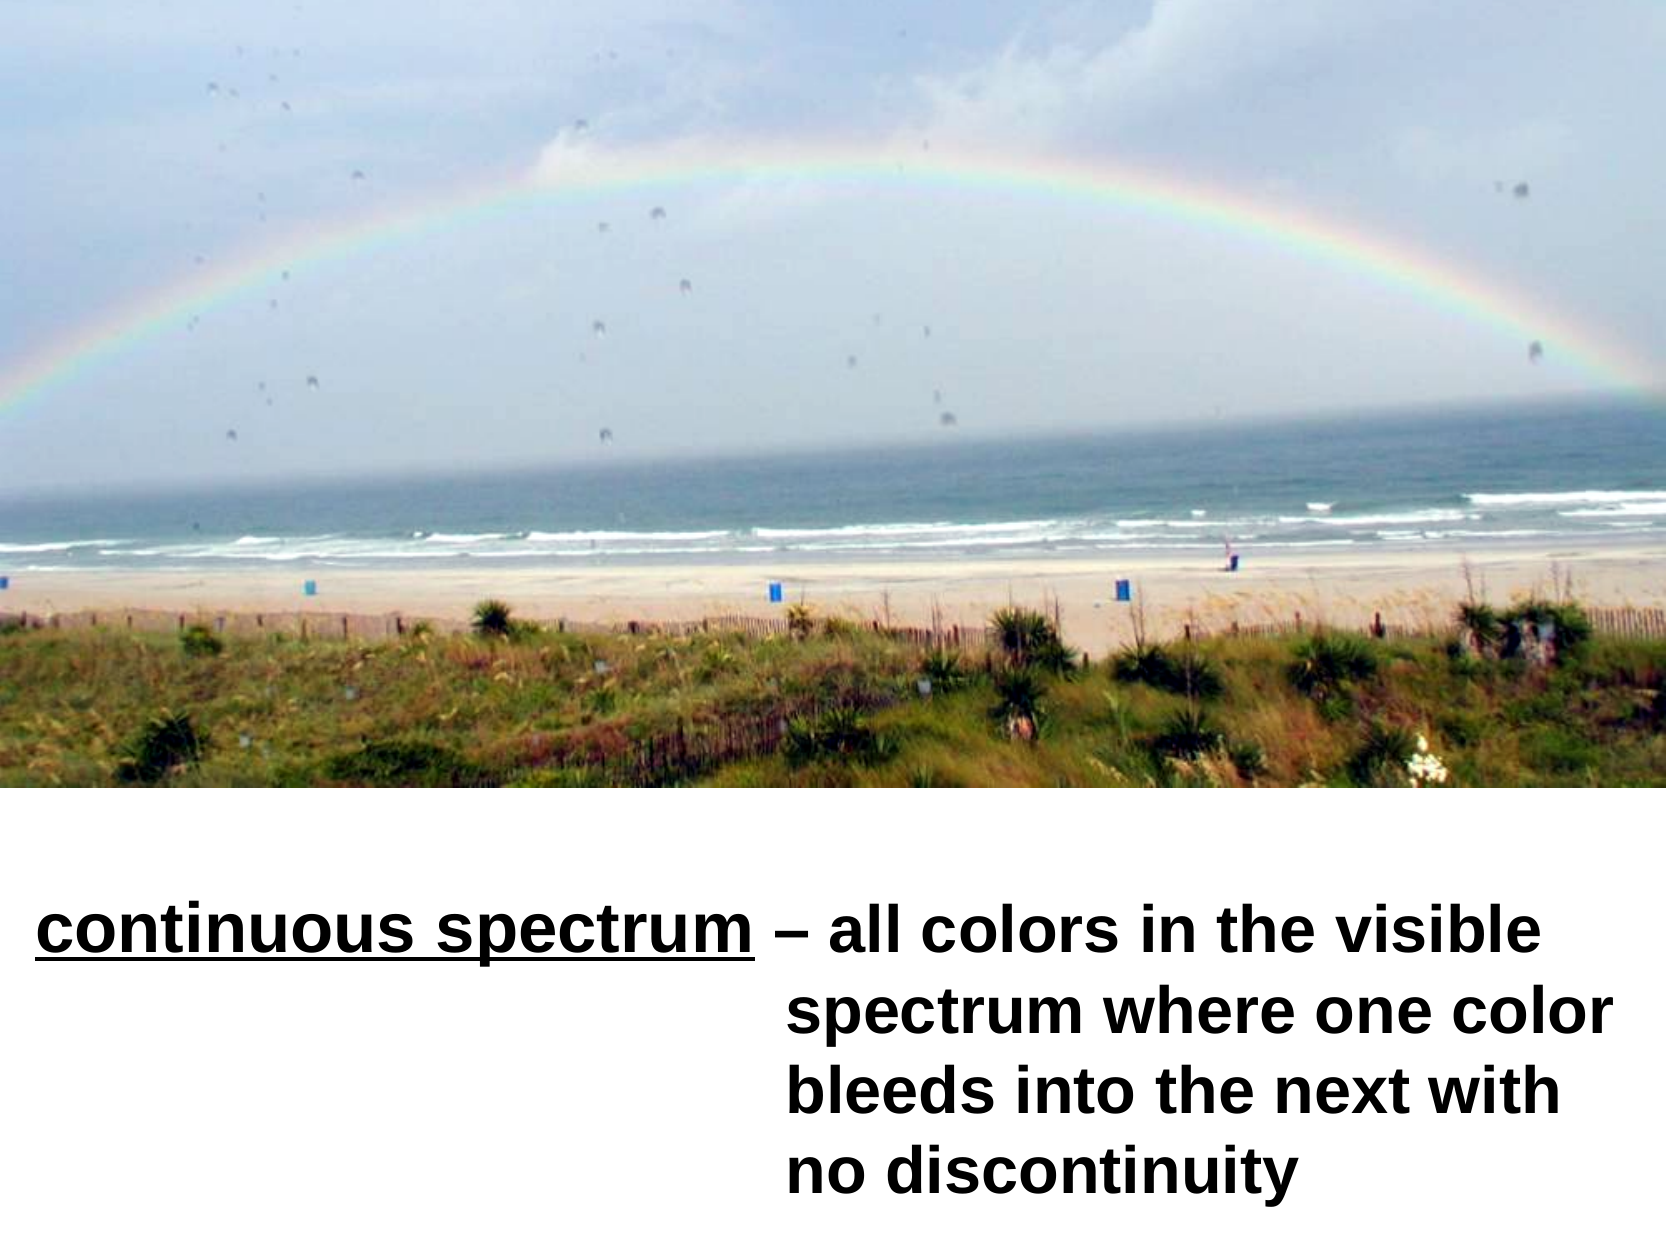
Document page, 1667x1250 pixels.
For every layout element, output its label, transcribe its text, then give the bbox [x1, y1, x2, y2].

text_box continuous spectrum – all colors in the visible spectrum where one color bleeds into the next with no discontinuity [20, 874, 1646, 1215]
picture [0, 0, 1667, 789]
